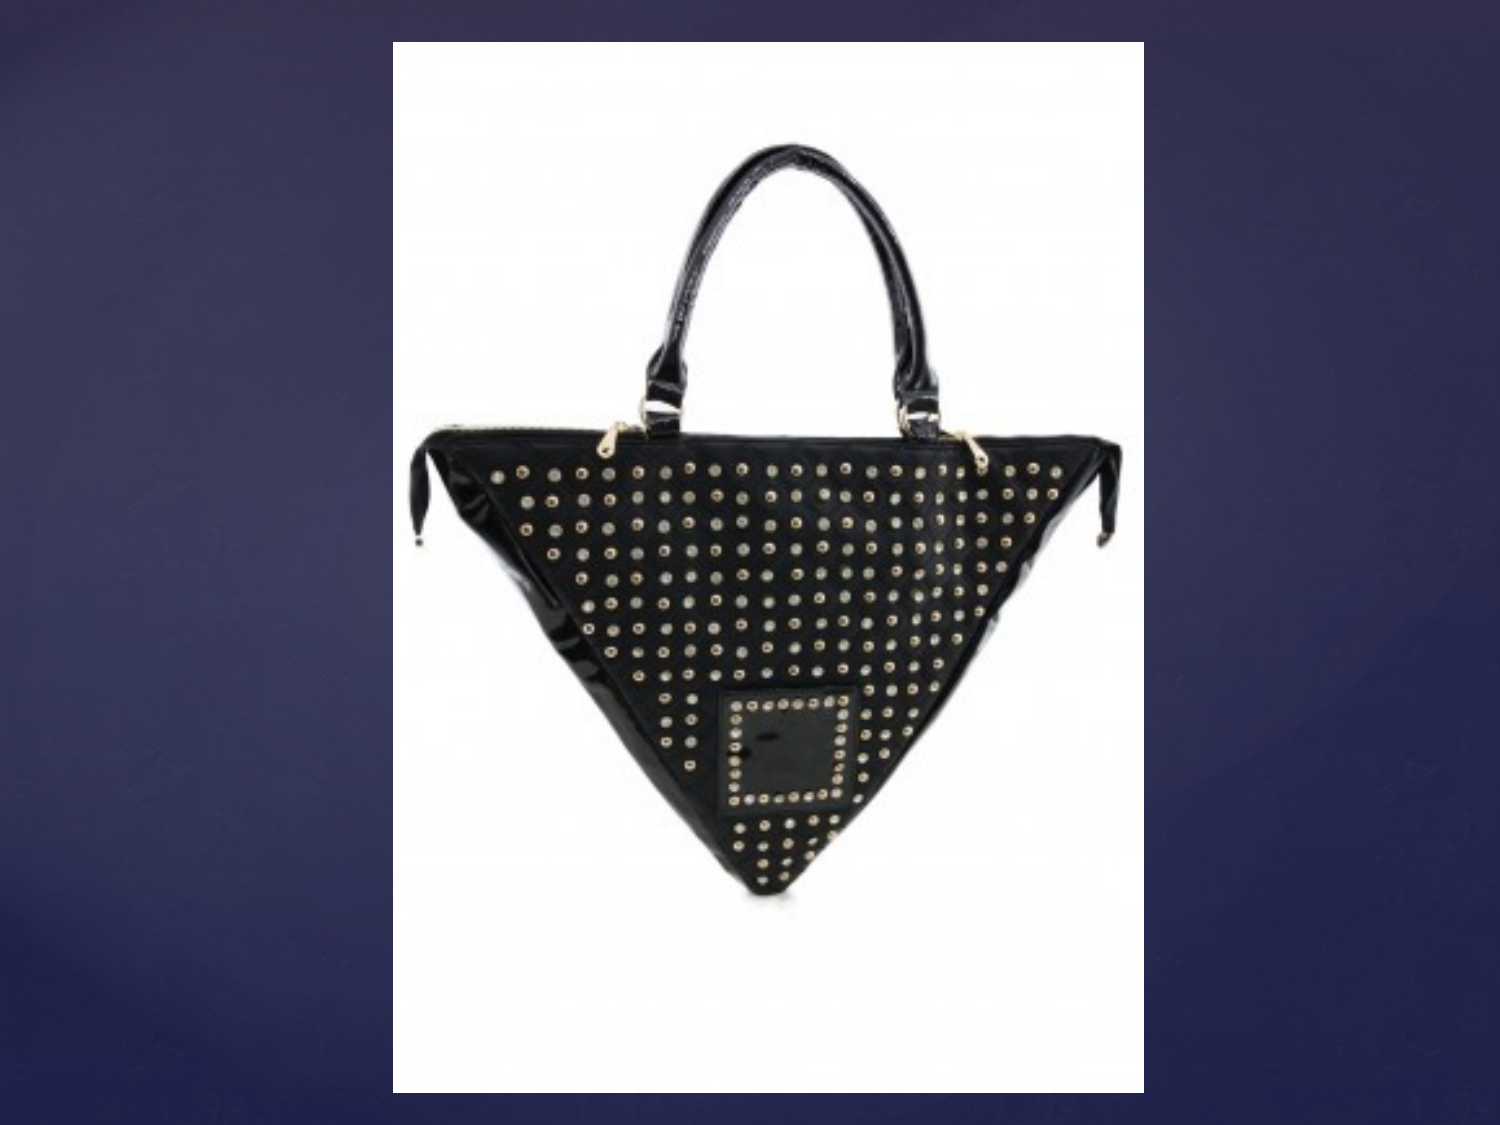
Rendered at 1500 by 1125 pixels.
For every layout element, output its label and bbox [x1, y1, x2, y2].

picture [393, 42, 1145, 1094]
